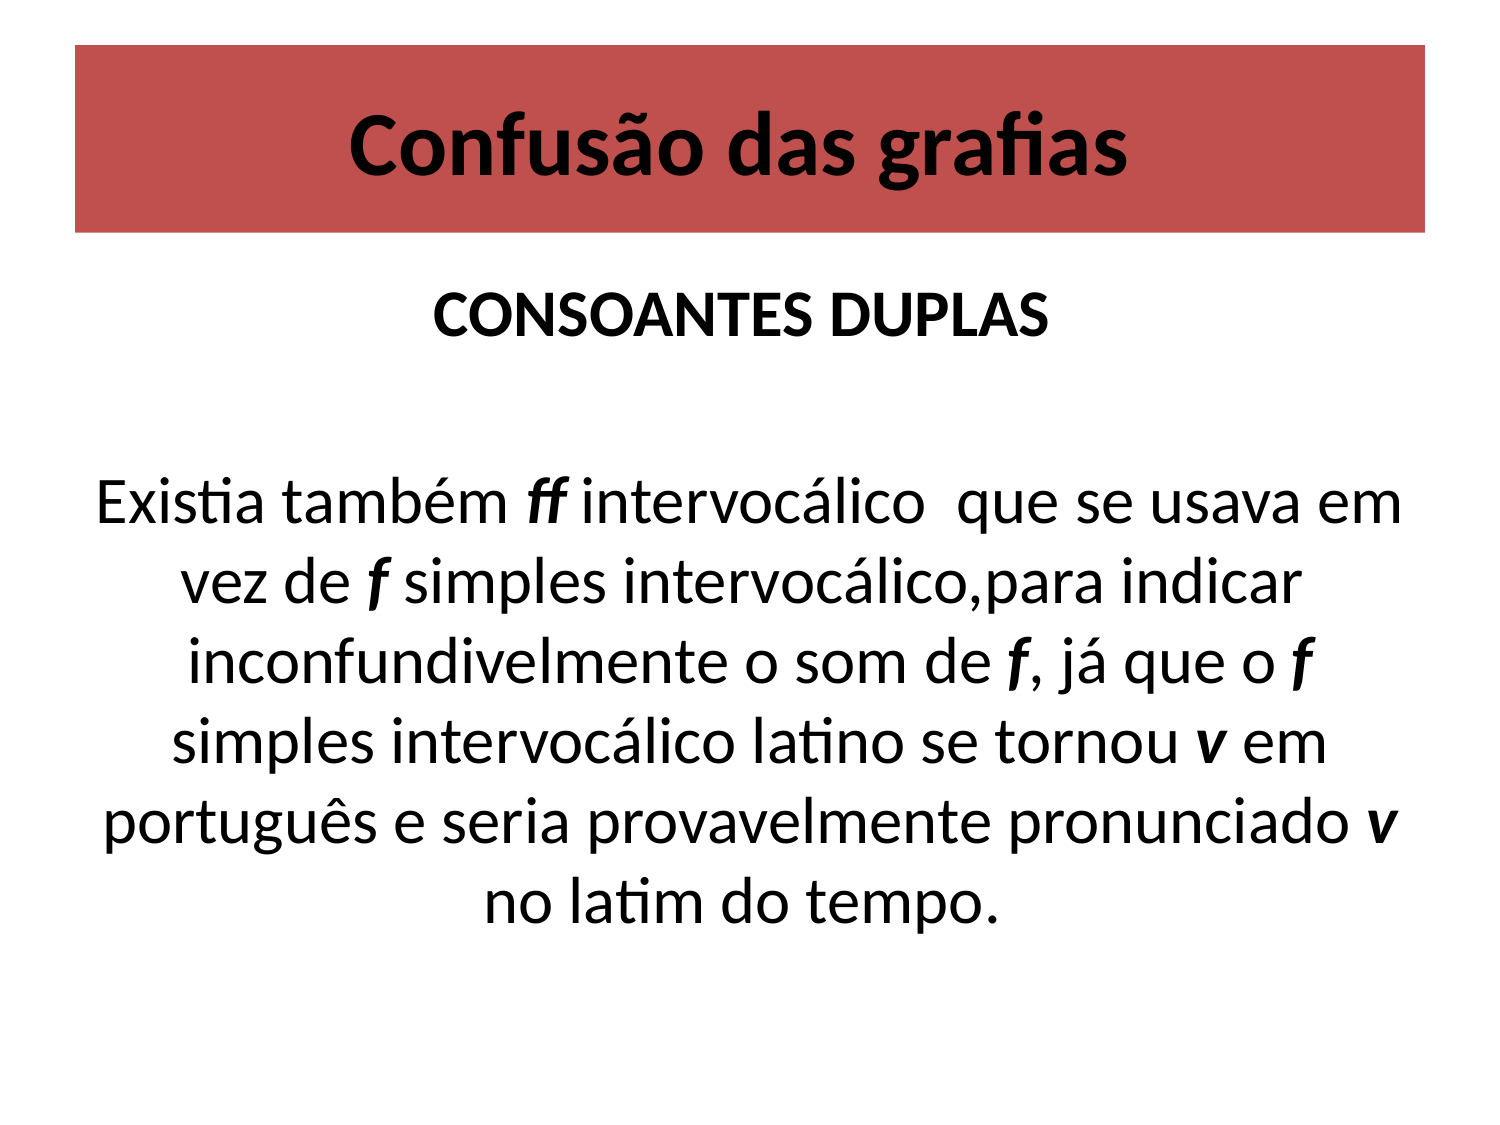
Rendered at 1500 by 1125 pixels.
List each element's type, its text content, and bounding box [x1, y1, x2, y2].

list CONSOANTES DUPLAS Existia também ff intervocálico que se usava em vez de f simples intervocálico,para indicar inconfundivelmente o som de f, já que o f simples intervocálico latino se tornou v em português e seria provavelmente pronunciado v no latim do tempo. [75, 262, 1425, 1005]
title Confusão das grafias [75, 45, 1425, 233]
